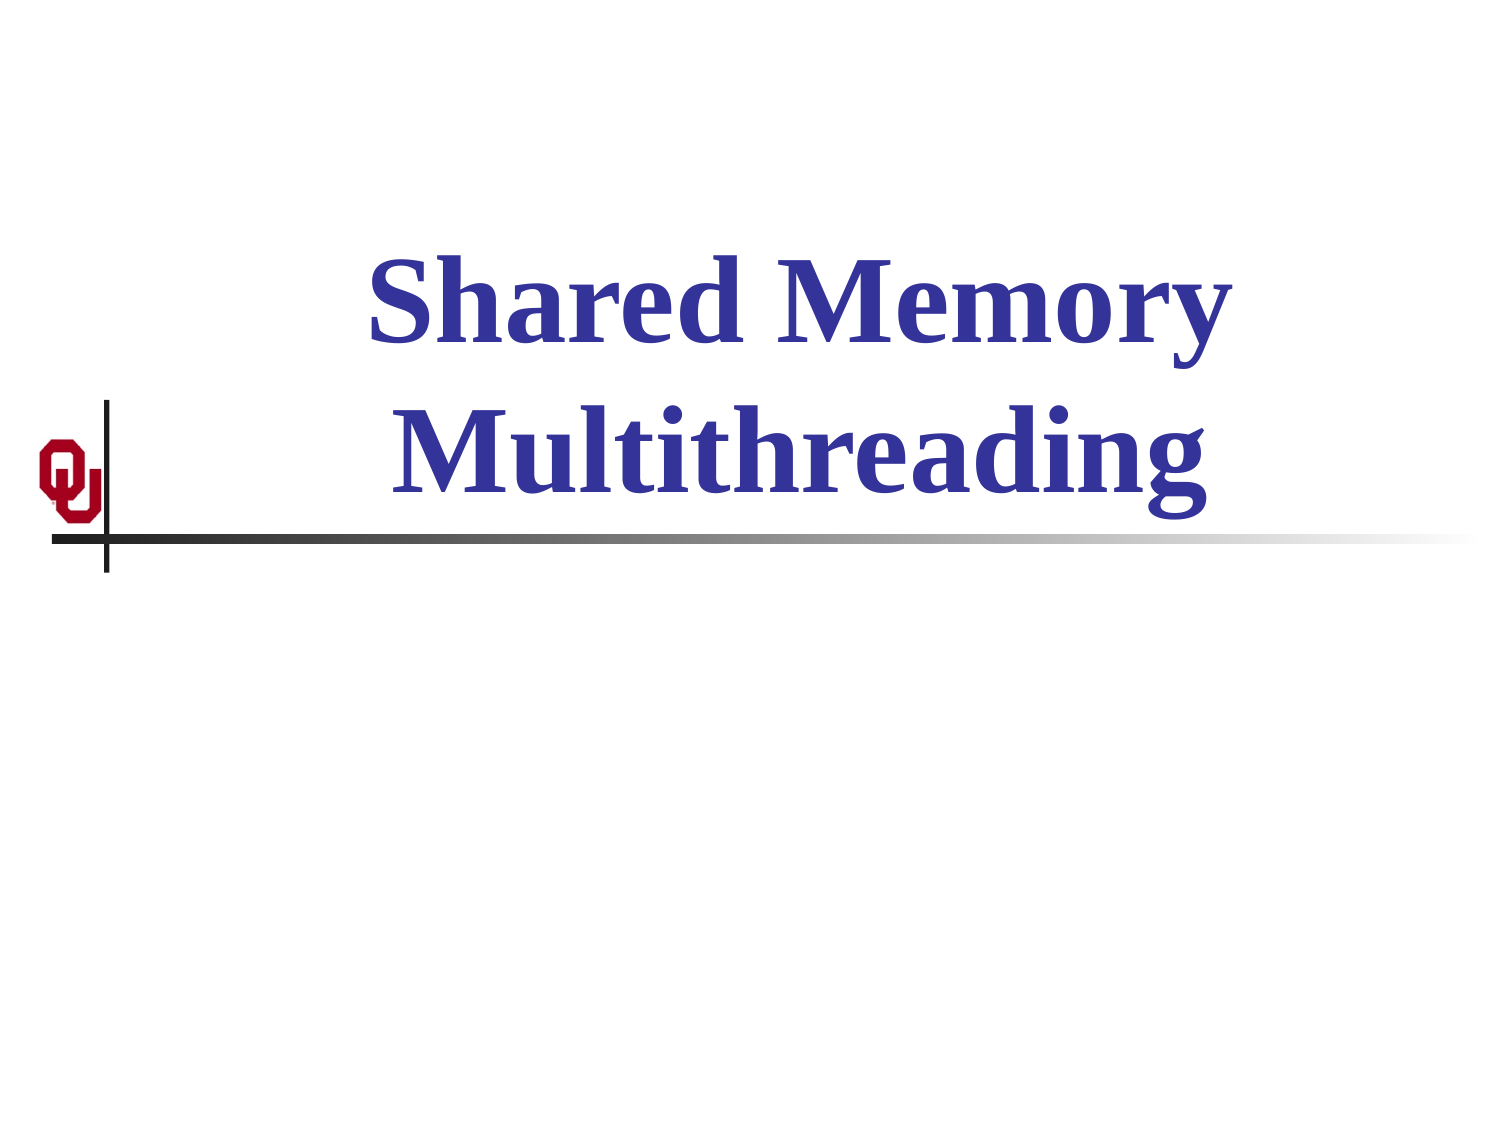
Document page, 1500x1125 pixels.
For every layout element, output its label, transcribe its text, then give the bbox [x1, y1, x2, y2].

picture [37, 437, 103, 526]
title Shared Memory Multithreading [162, 212, 1438, 526]
